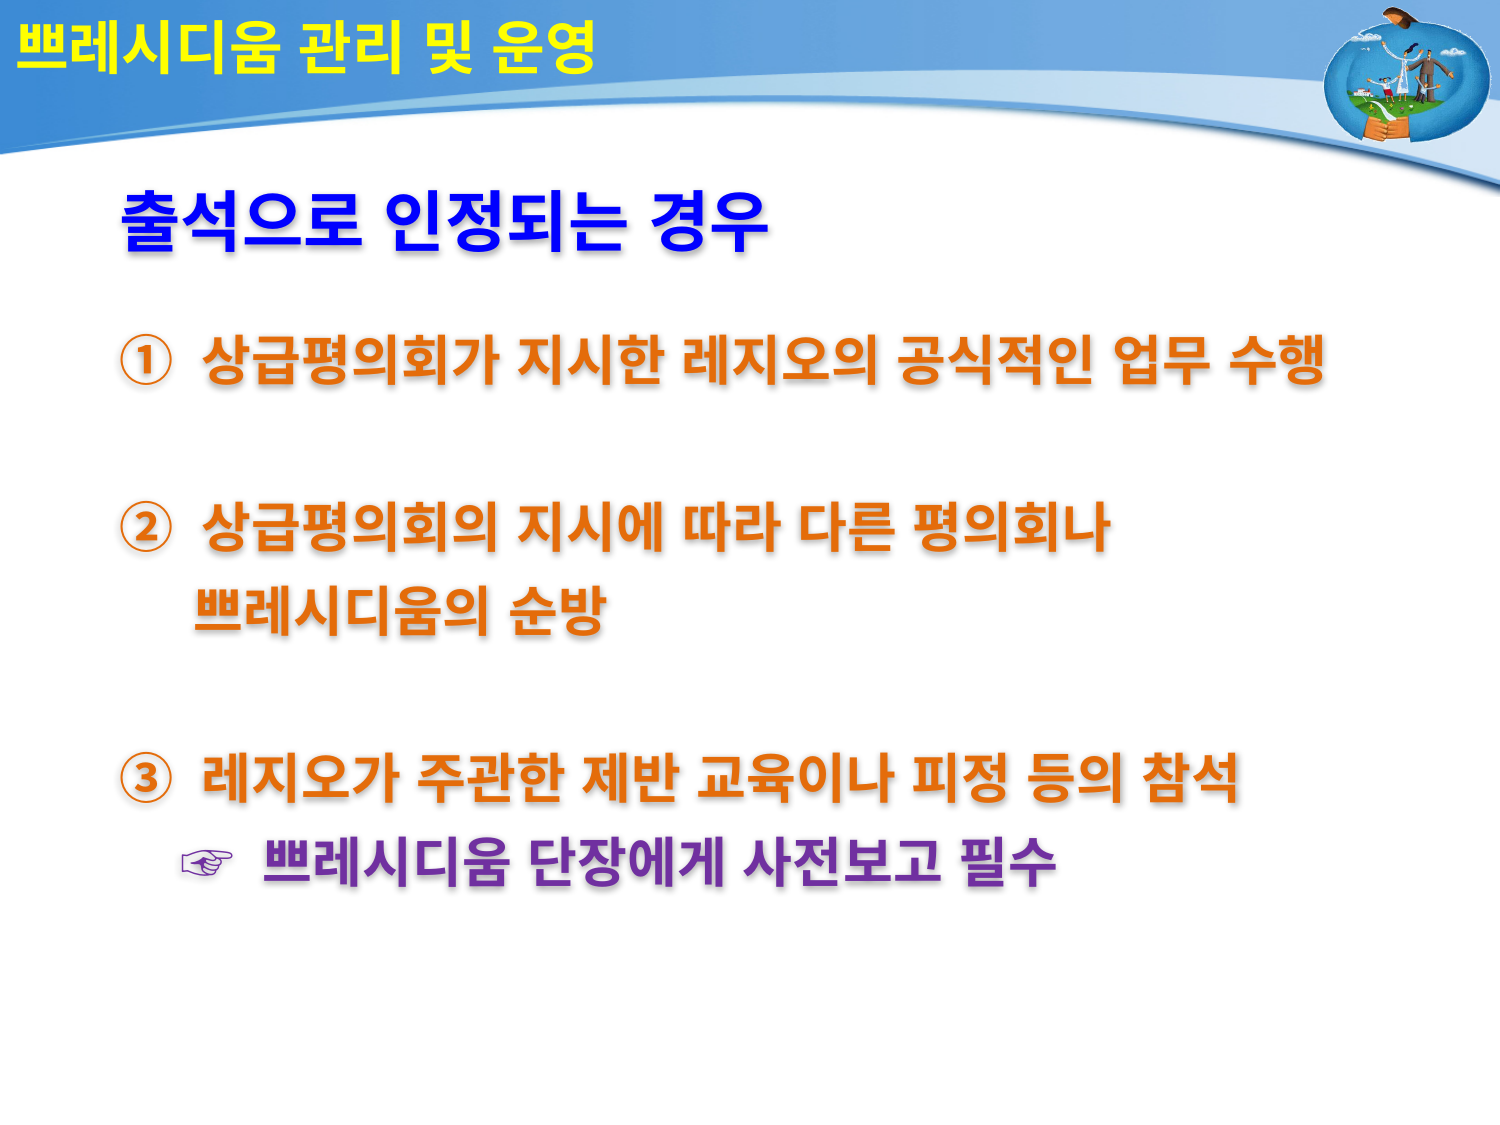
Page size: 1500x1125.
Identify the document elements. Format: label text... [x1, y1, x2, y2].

text_box 출석으로 인정되는 경우 [100, 172, 1010, 268]
picture [0, 0, 1500, 197]
title 쁘레시디움 관리 및 운영 [0, 0, 1351, 93]
text_box ① 상급평의회가 지시한 레지오의 공식적인 업무 수행 ② 상급평의회의 지시에 따라 다른 평의회나 쁘레시디움의 순방 ③ 레지오가 주관한 제반 교육이나 피정 등의 참석 ☞ 쁘레시디움 단장에게 사전보고 필수 [100, 278, 1471, 941]
